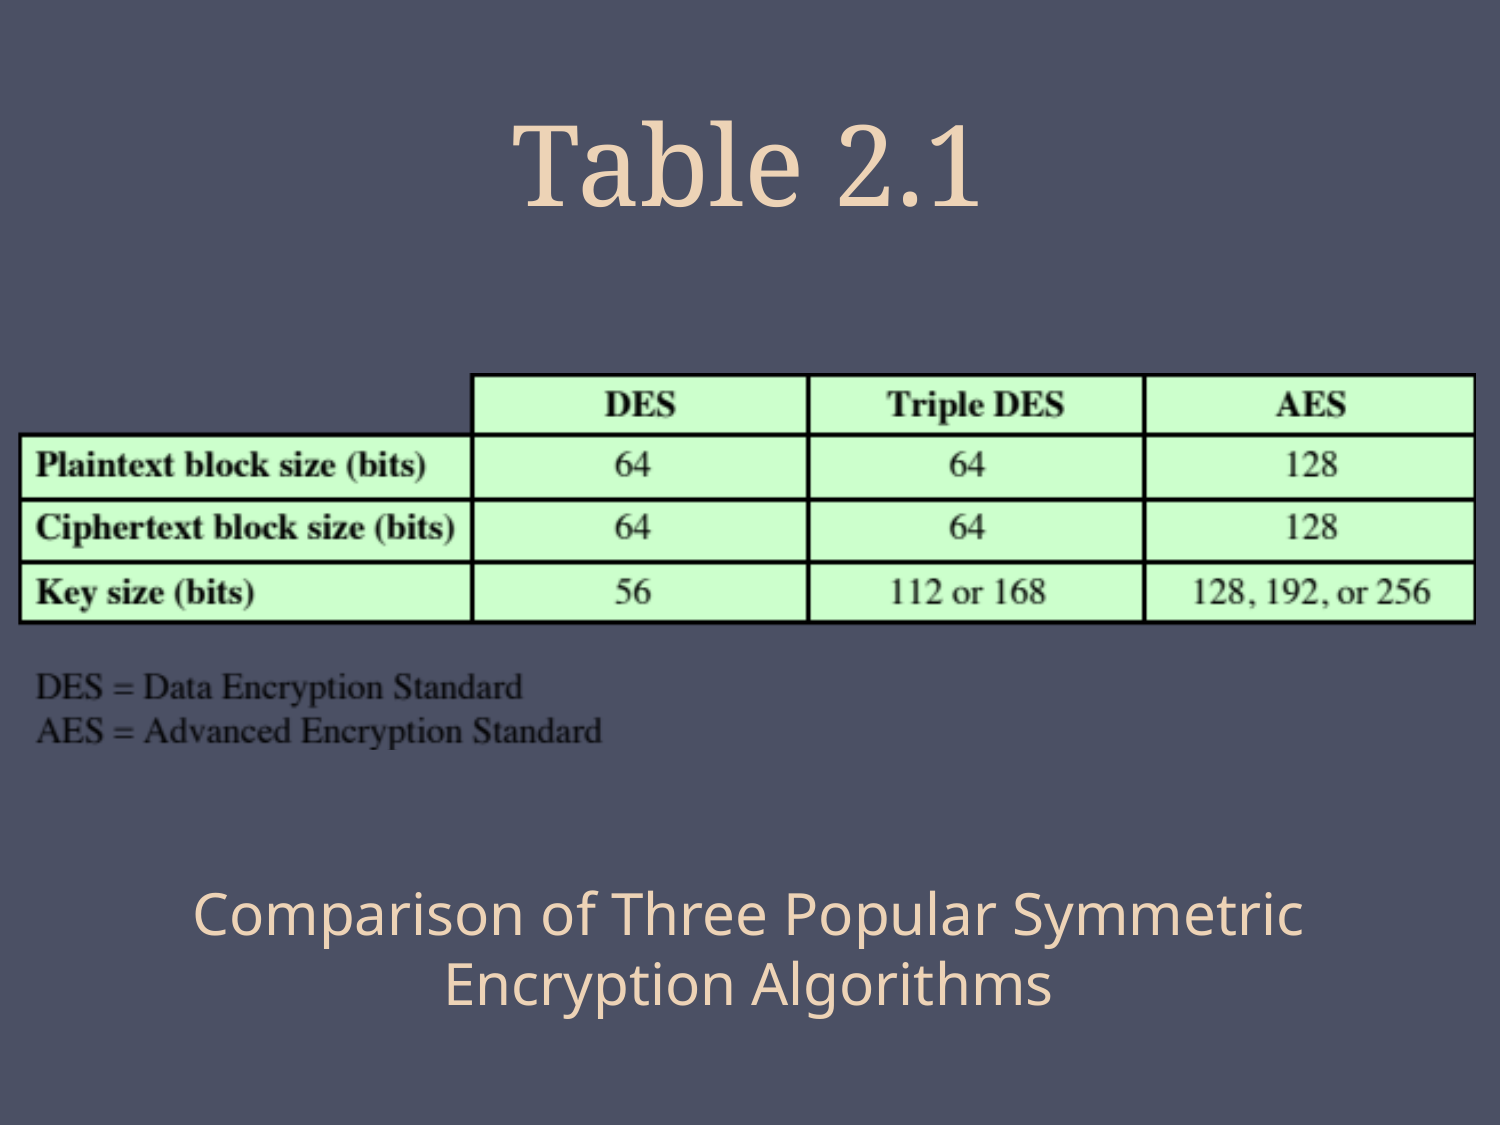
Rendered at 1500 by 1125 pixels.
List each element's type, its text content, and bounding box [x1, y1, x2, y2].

picture [18, 298, 1477, 811]
title Table 2.1 [75, 50, 1425, 237]
text_box Comparison of Three Popular Symmetric Encryption Algorithms [159, 869, 1338, 1025]
